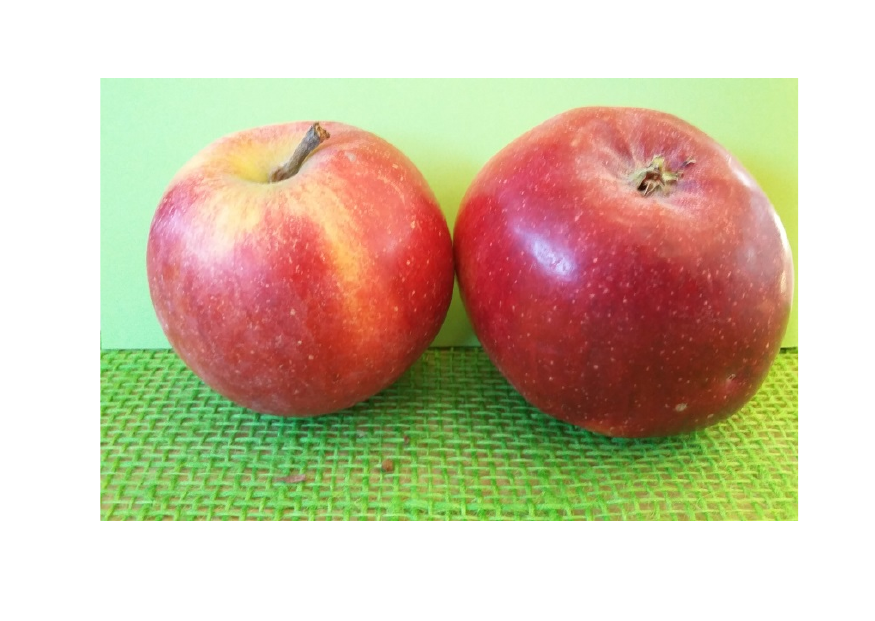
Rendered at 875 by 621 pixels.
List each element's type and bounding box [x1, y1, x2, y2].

picture [100, 77, 799, 522]
